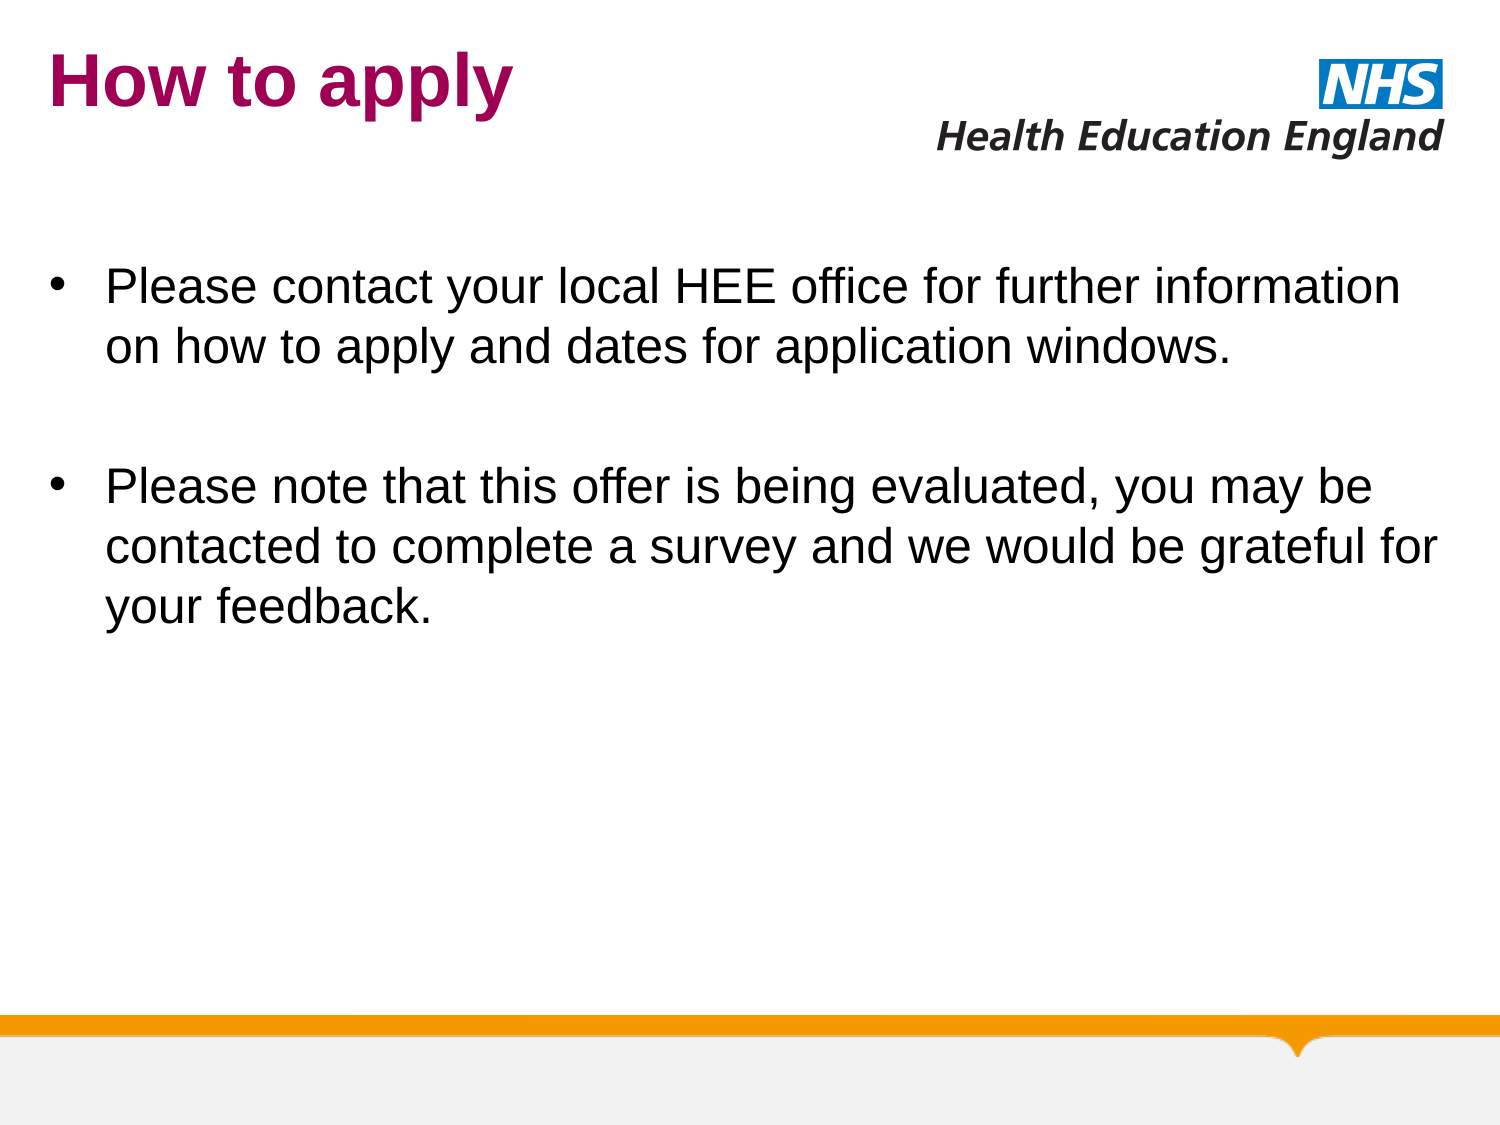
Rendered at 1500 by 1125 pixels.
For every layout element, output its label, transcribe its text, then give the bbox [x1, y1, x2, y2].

list Please contact your local HEE office for further information on how to apply and dates for application windows. Please note that this offer is being evaluated, you may be contacted to complete a survey and we would be grateful for your feedback. [34, 245, 1468, 910]
picture [936, 59, 1445, 160]
title How to apply [34, 24, 1310, 136]
